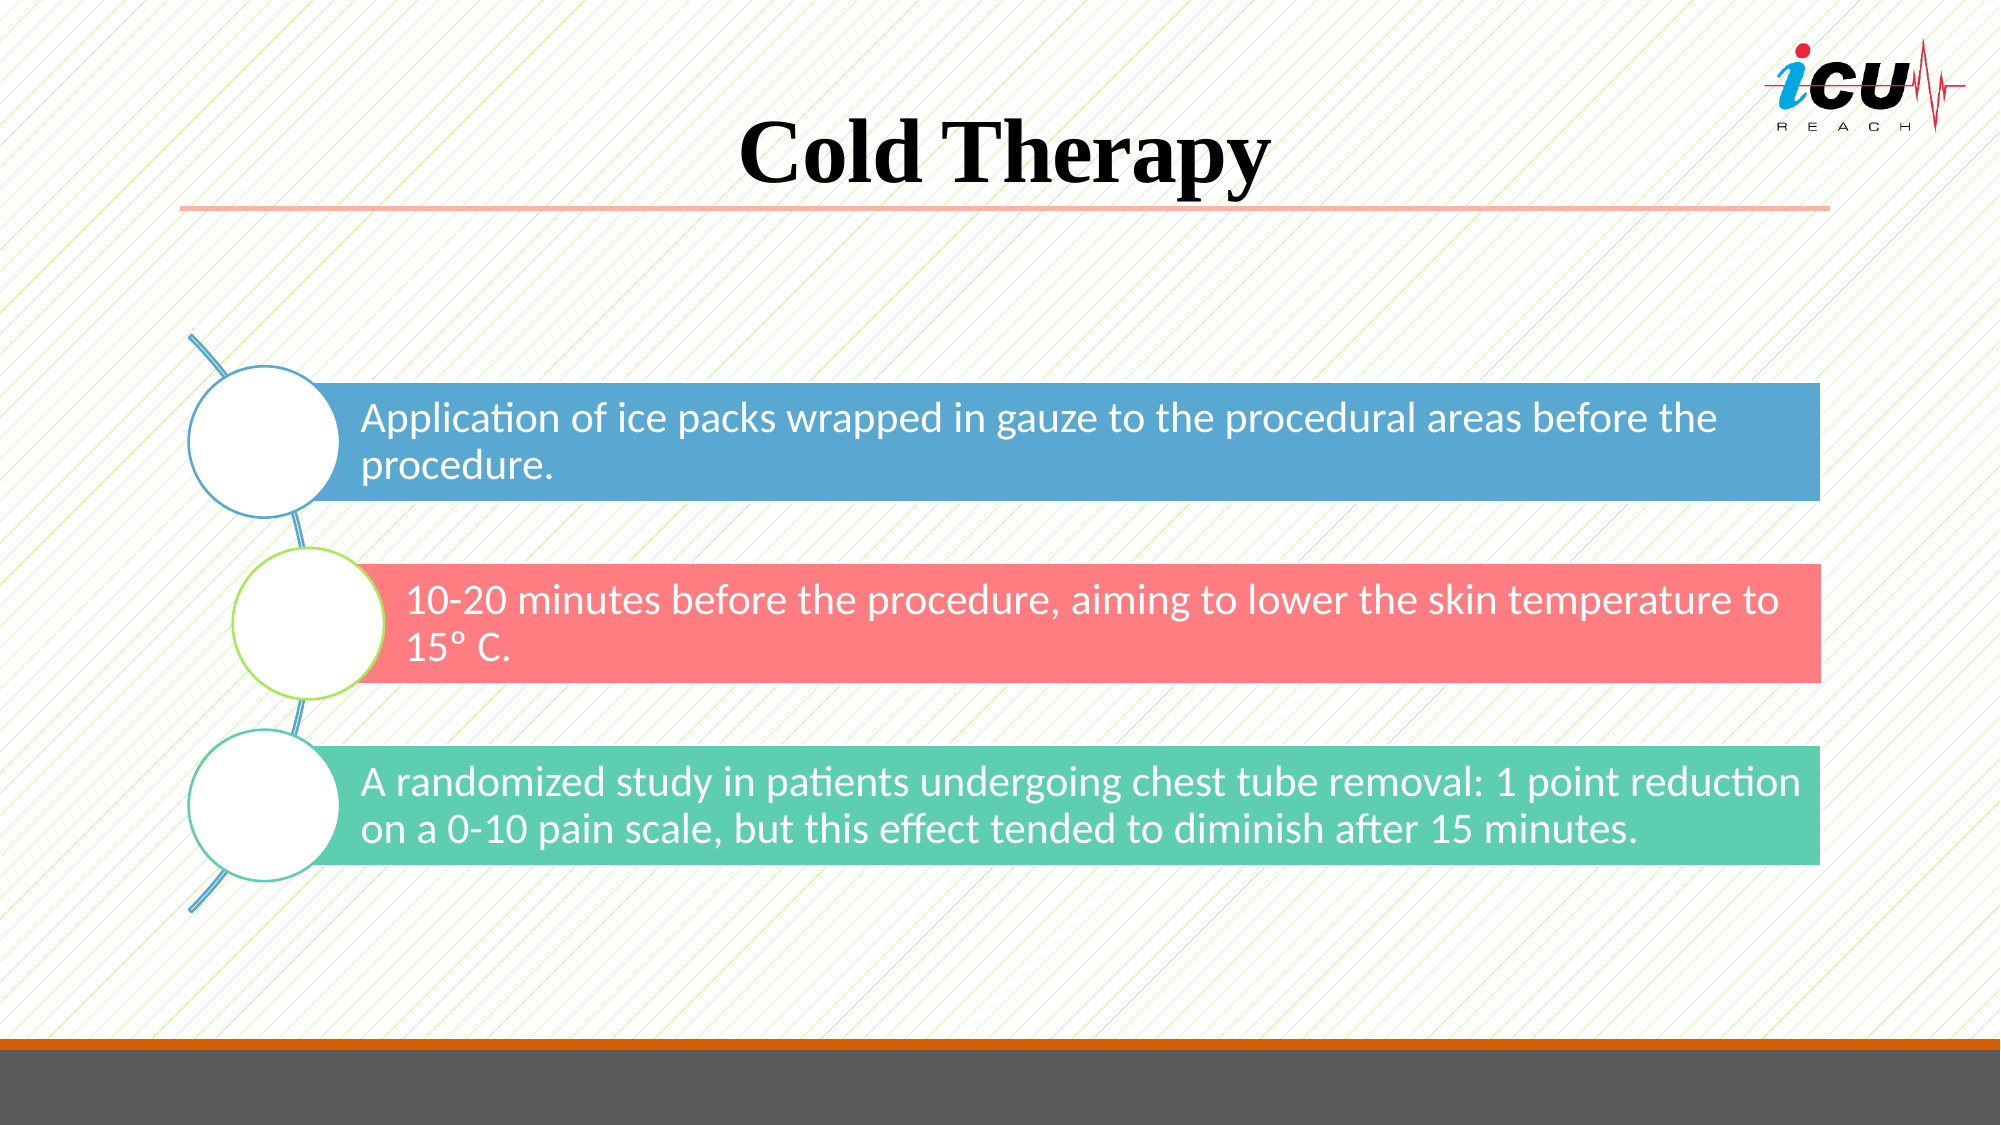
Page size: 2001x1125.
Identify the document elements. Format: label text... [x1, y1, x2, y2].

title Cold Therapy [180, 47, 1830, 209]
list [179, 320, 1831, 928]
picture [1749, 24, 1972, 150]
